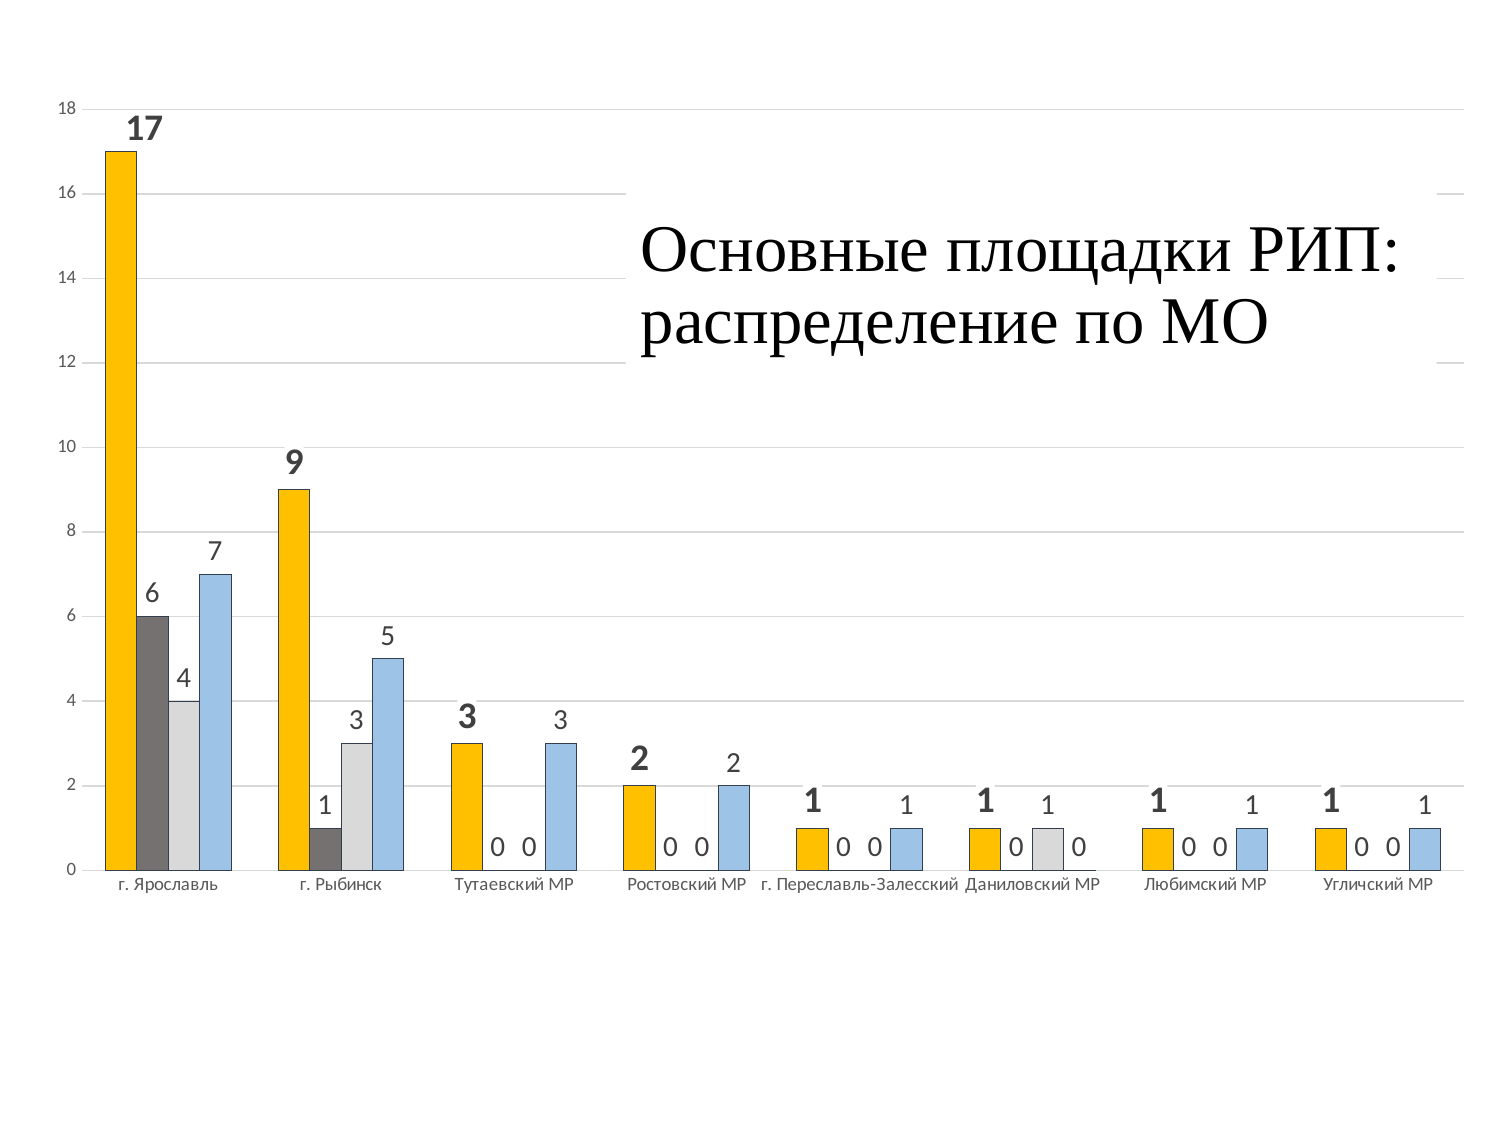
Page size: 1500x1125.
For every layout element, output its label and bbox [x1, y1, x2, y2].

chart [0, 86, 1500, 1053]
